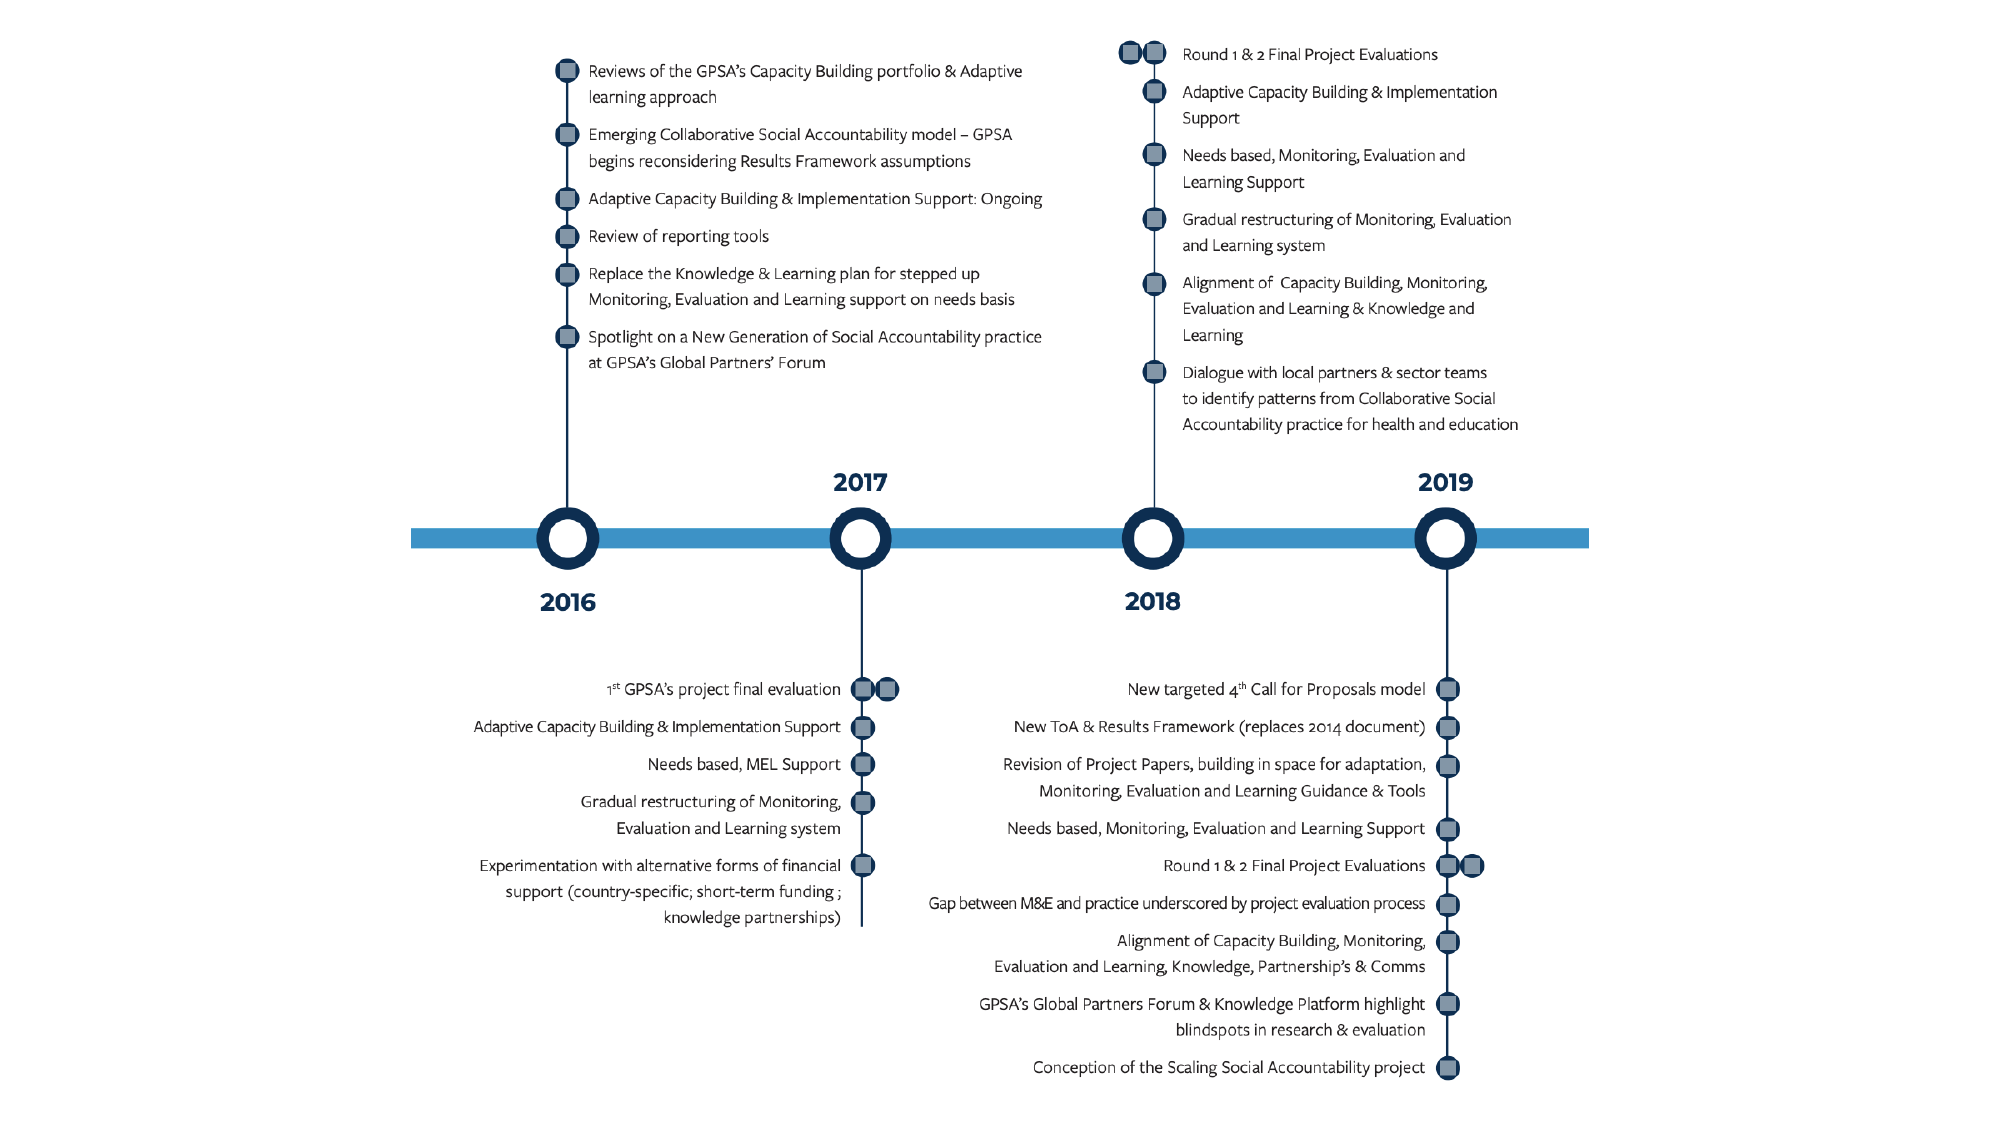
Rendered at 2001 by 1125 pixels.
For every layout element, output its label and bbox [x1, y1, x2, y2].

picture [411, 0, 1589, 1125]
